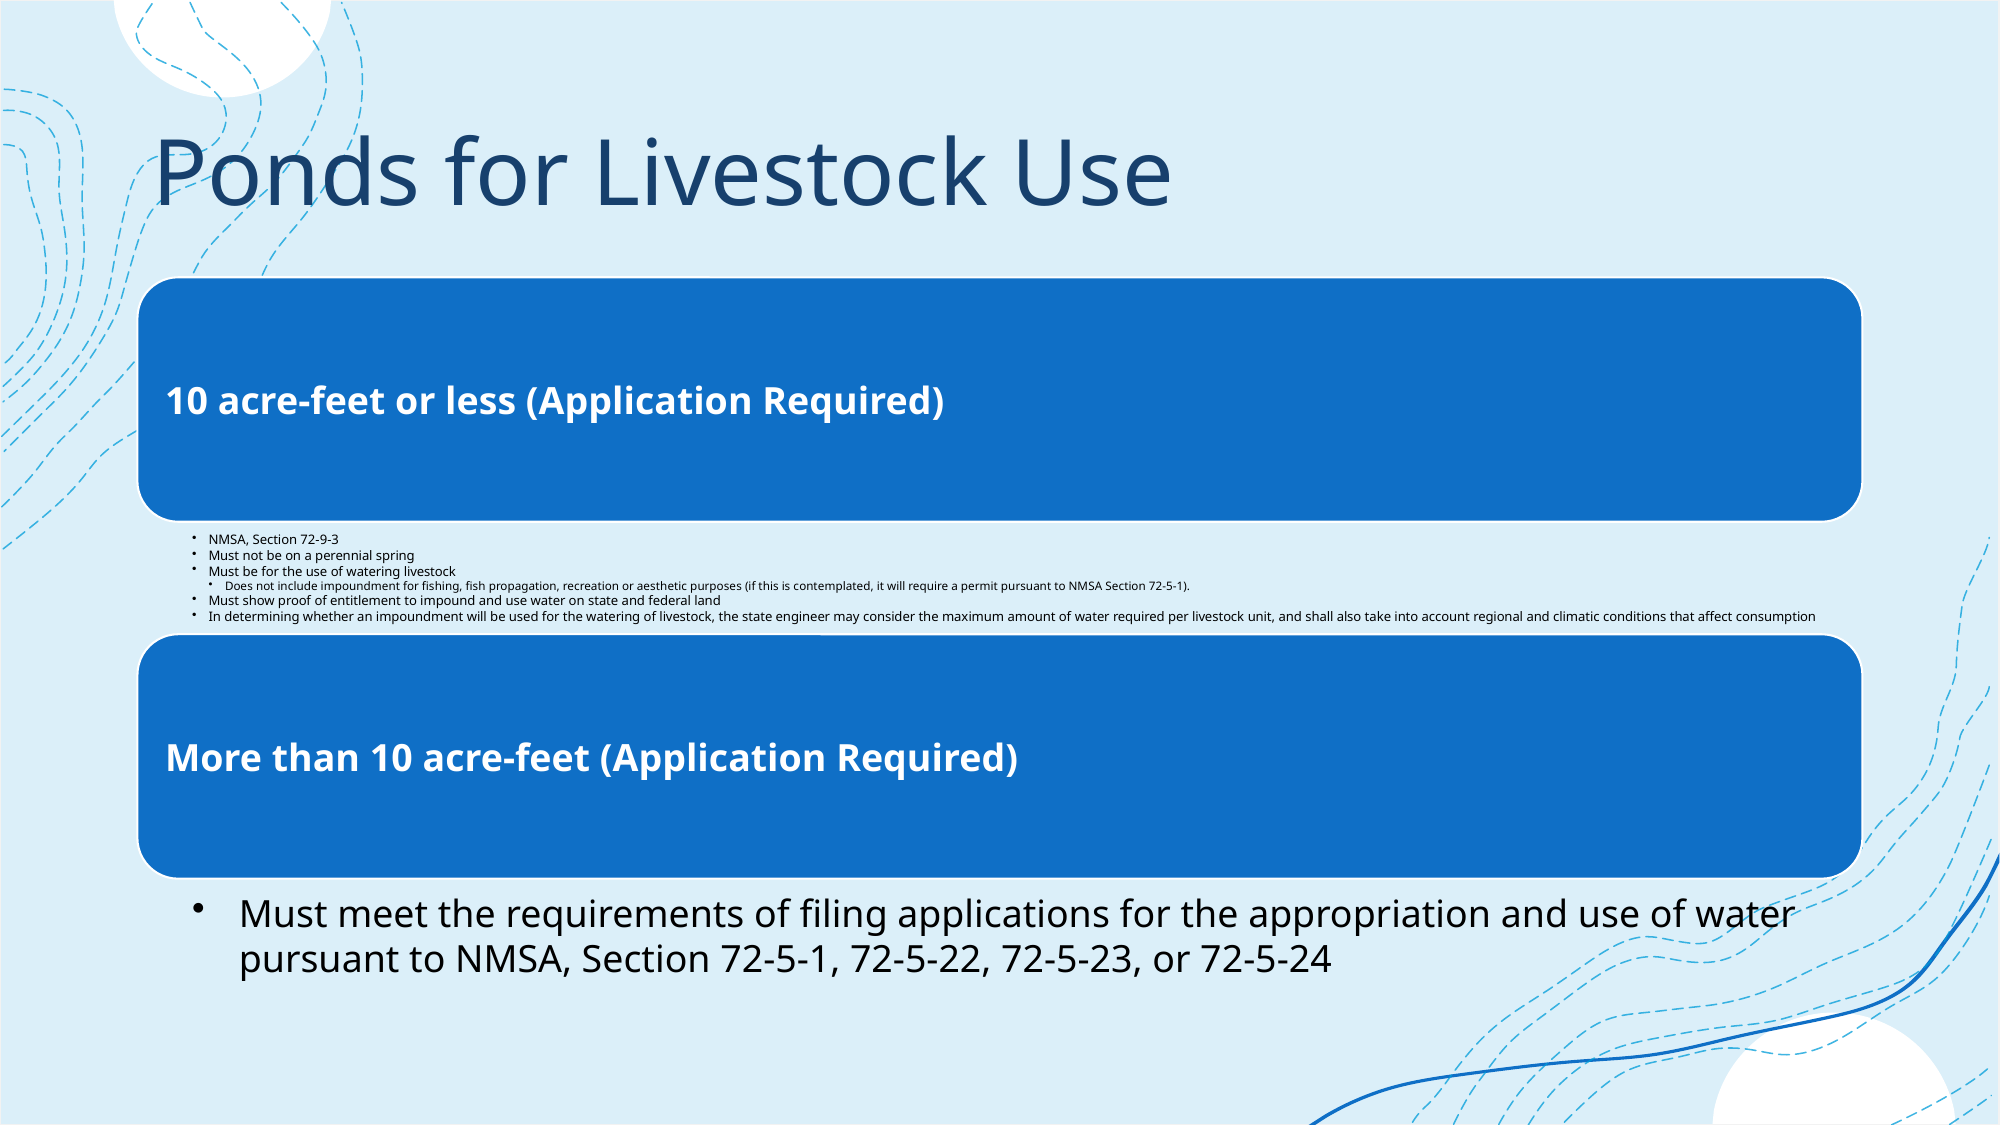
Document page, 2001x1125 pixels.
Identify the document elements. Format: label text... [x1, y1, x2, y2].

title Ponds for Livestock Use [137, 59, 1863, 277]
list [137, 277, 1863, 992]
